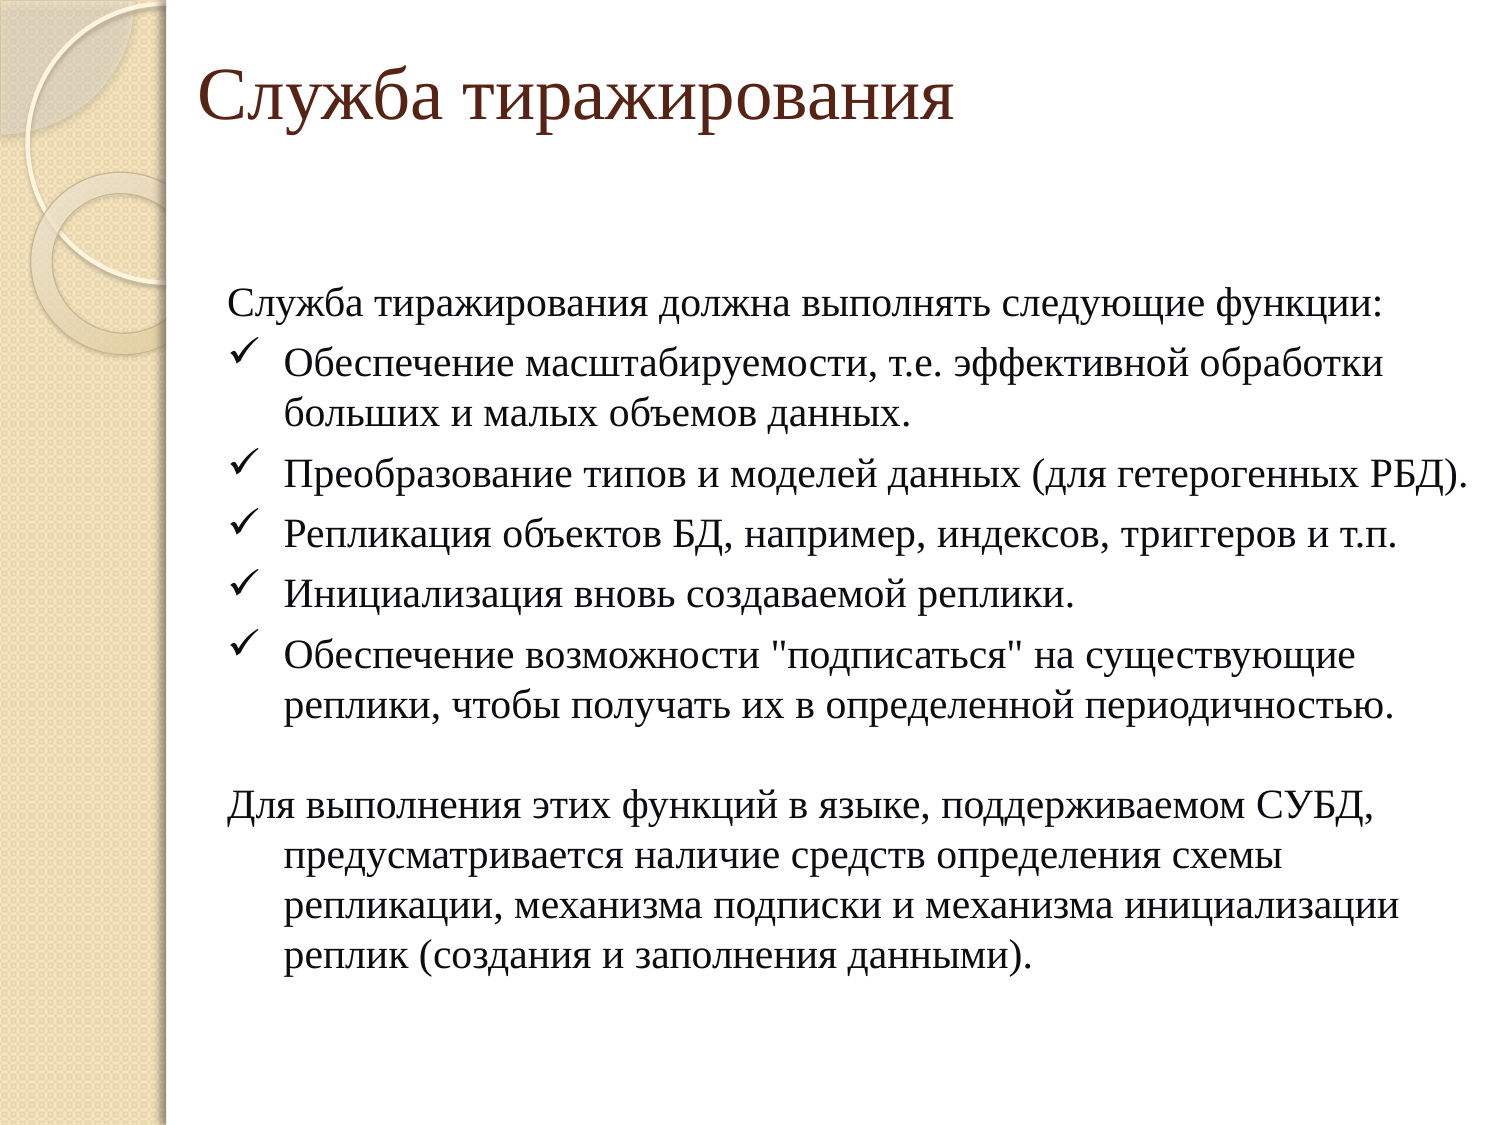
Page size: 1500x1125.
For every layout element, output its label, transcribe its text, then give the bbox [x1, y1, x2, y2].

text_box Служба тиражирования должна выполнять следующие функции: Обеспечение масштабируемости, т.е. эффективной обработки больших и малых объемов данных. Преобразование типов и моделей данных (для гетерогенных РБД). Репликация объектов БД, например, индексов, триггеров и т.п. Инициализация вновь создаваемой реплики. Обеспечение возможности "подписаться" на существующие реплики, чтобы получать их в определенной периодичностью. Для выполнения этих функций в языке, поддерживаемом СУБД, предусматривается наличие средств определения схемы репликации, механизма подписки и механизма инициализации реплик (создания и заполнения данными). [212, 267, 1500, 985]
title Служба тиражирования [183, 30, 1458, 149]
